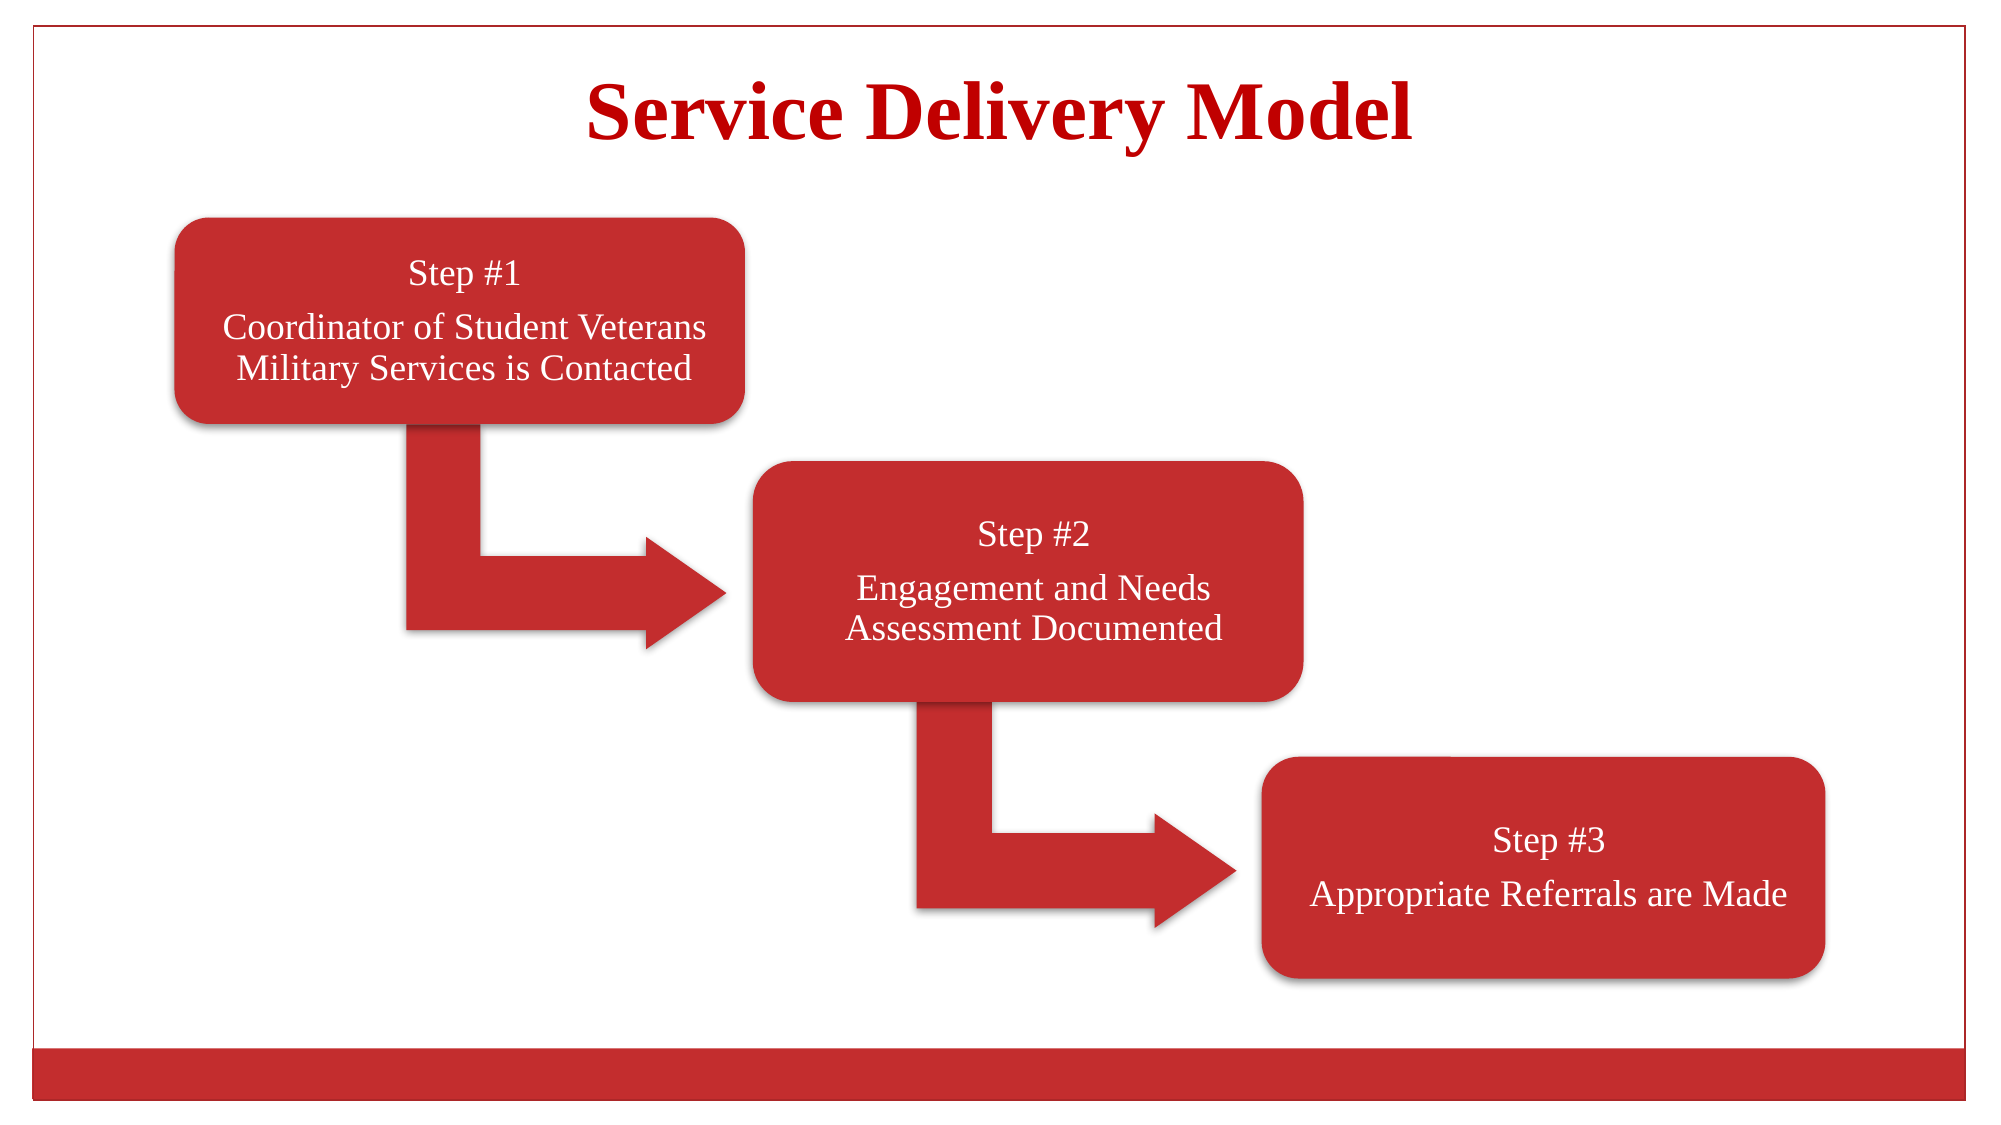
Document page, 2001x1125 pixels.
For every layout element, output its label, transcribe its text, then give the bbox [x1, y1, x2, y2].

text_box Service Delivery Model [545, 48, 1455, 134]
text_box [174, 136, 1826, 1027]
